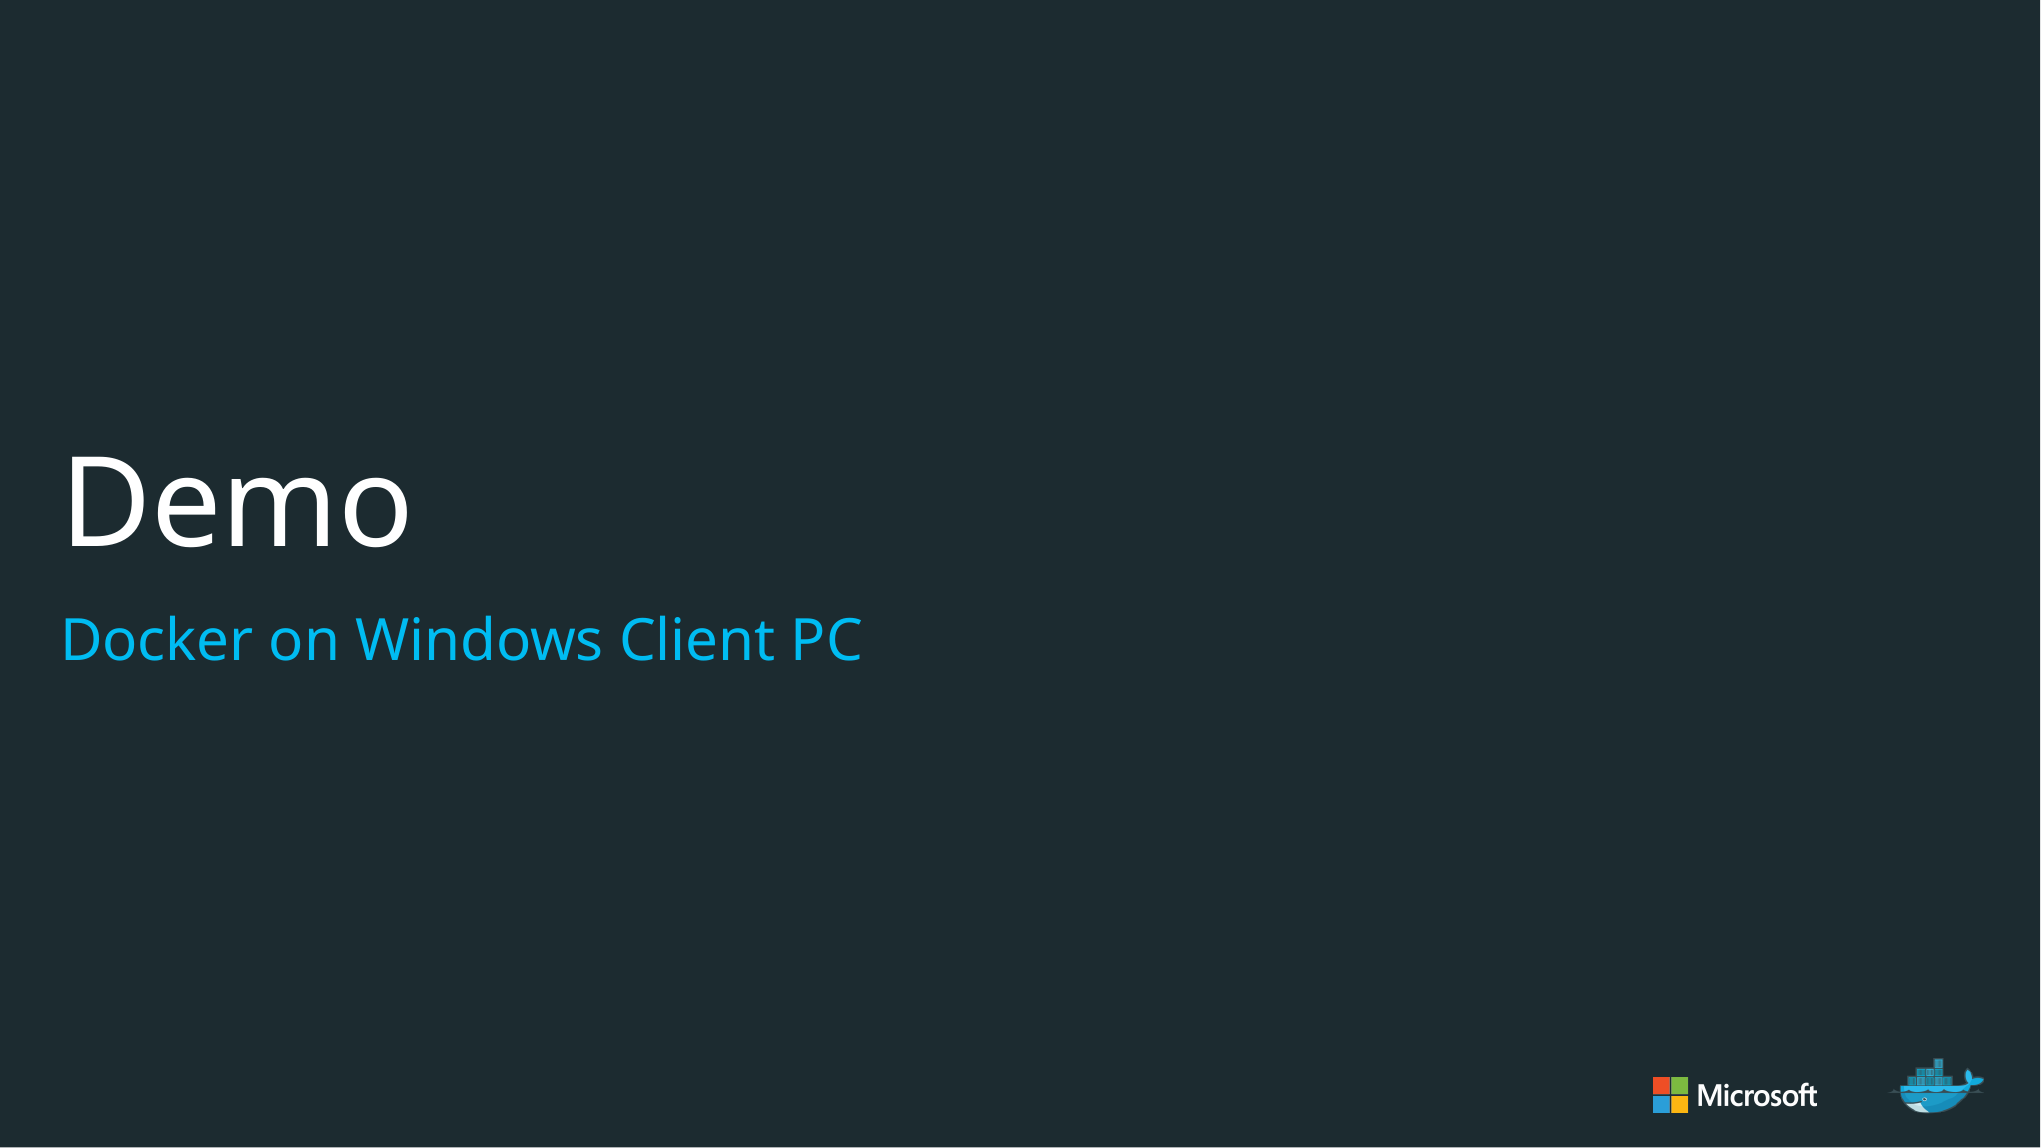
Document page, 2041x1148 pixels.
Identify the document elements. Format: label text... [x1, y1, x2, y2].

picture [1887, 1058, 1985, 1116]
picture [1653, 1077, 1817, 1113]
subtitle Docker on Windows Client PC [45, 586, 1996, 732]
title Demo [45, 250, 1996, 586]
